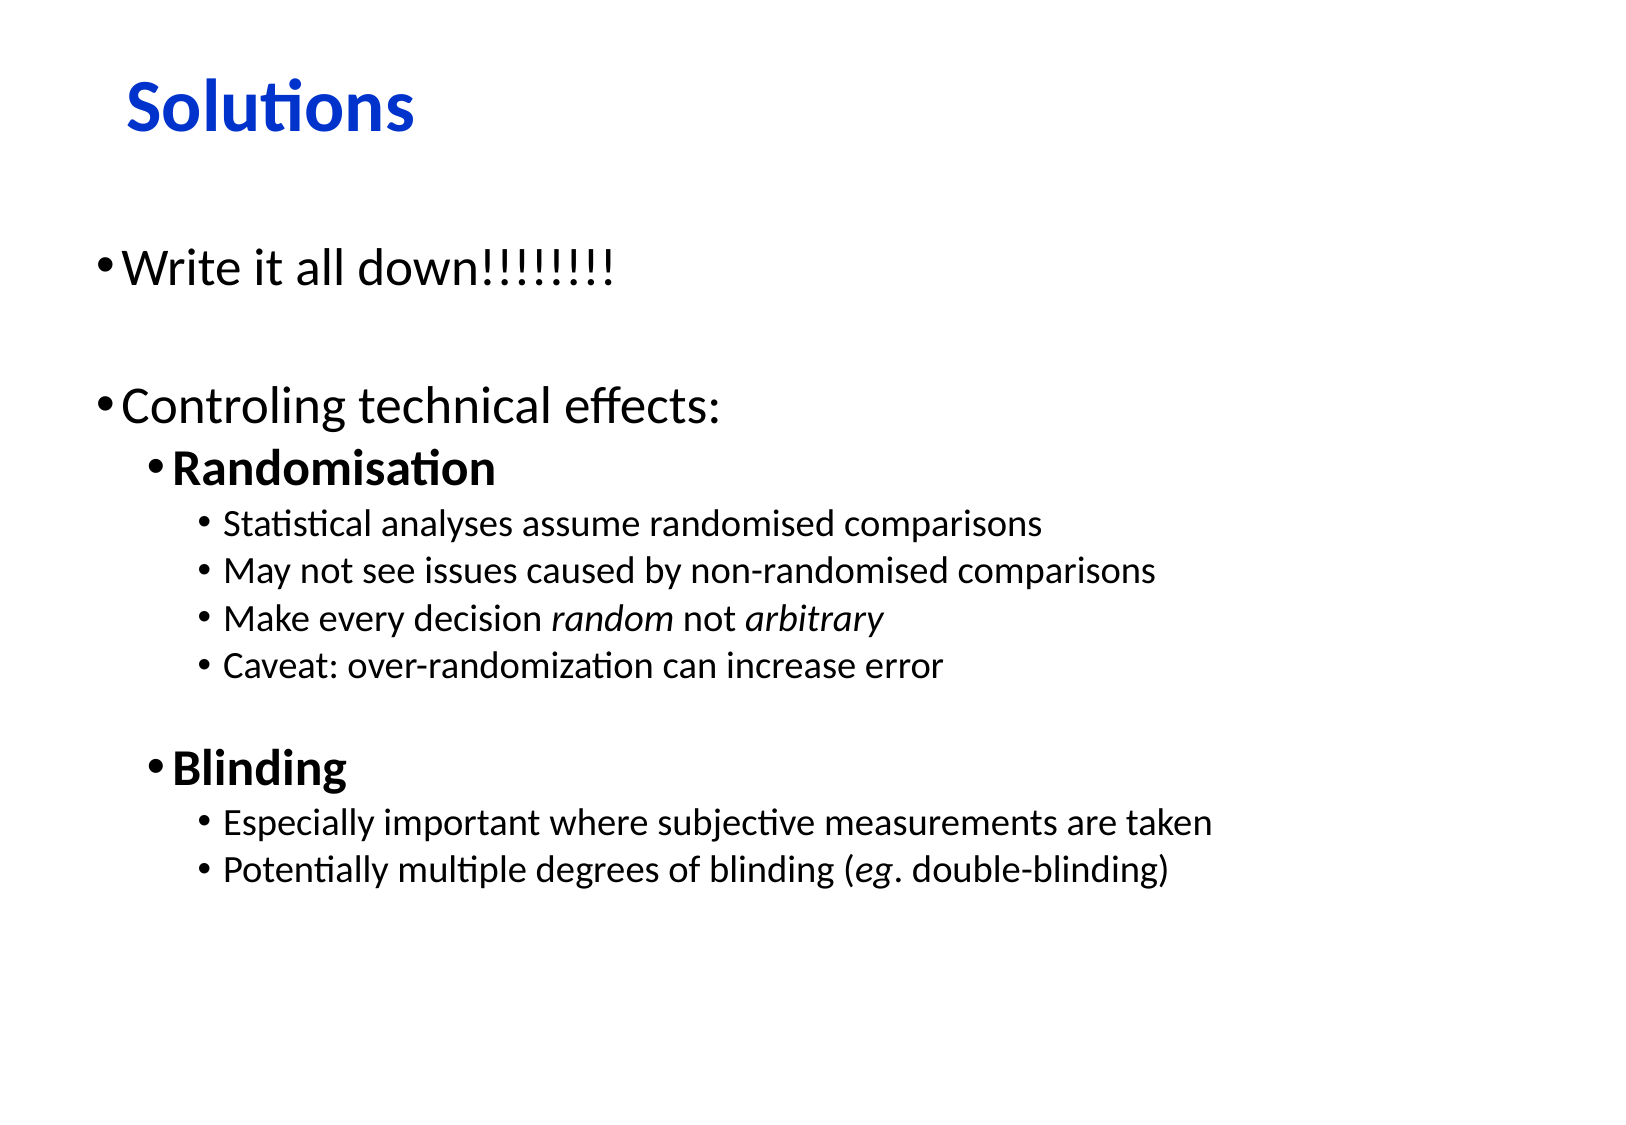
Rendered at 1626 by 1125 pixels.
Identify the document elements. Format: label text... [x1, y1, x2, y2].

text_box Solutions [111, 59, 1514, 231]
text_box Write it all down!!!!!!!! Controling technical effects: Randomisation Statistical analyses assume randomised comparisons May not see issues caused by non-randomised comparisons Make every decision random not arbitrary Caveat: over-randomization can increase error Blinding Especially important where subjective measurements are taken Potentially multiple degrees of blinding (eg. double-blinding) [81, 231, 1544, 907]
